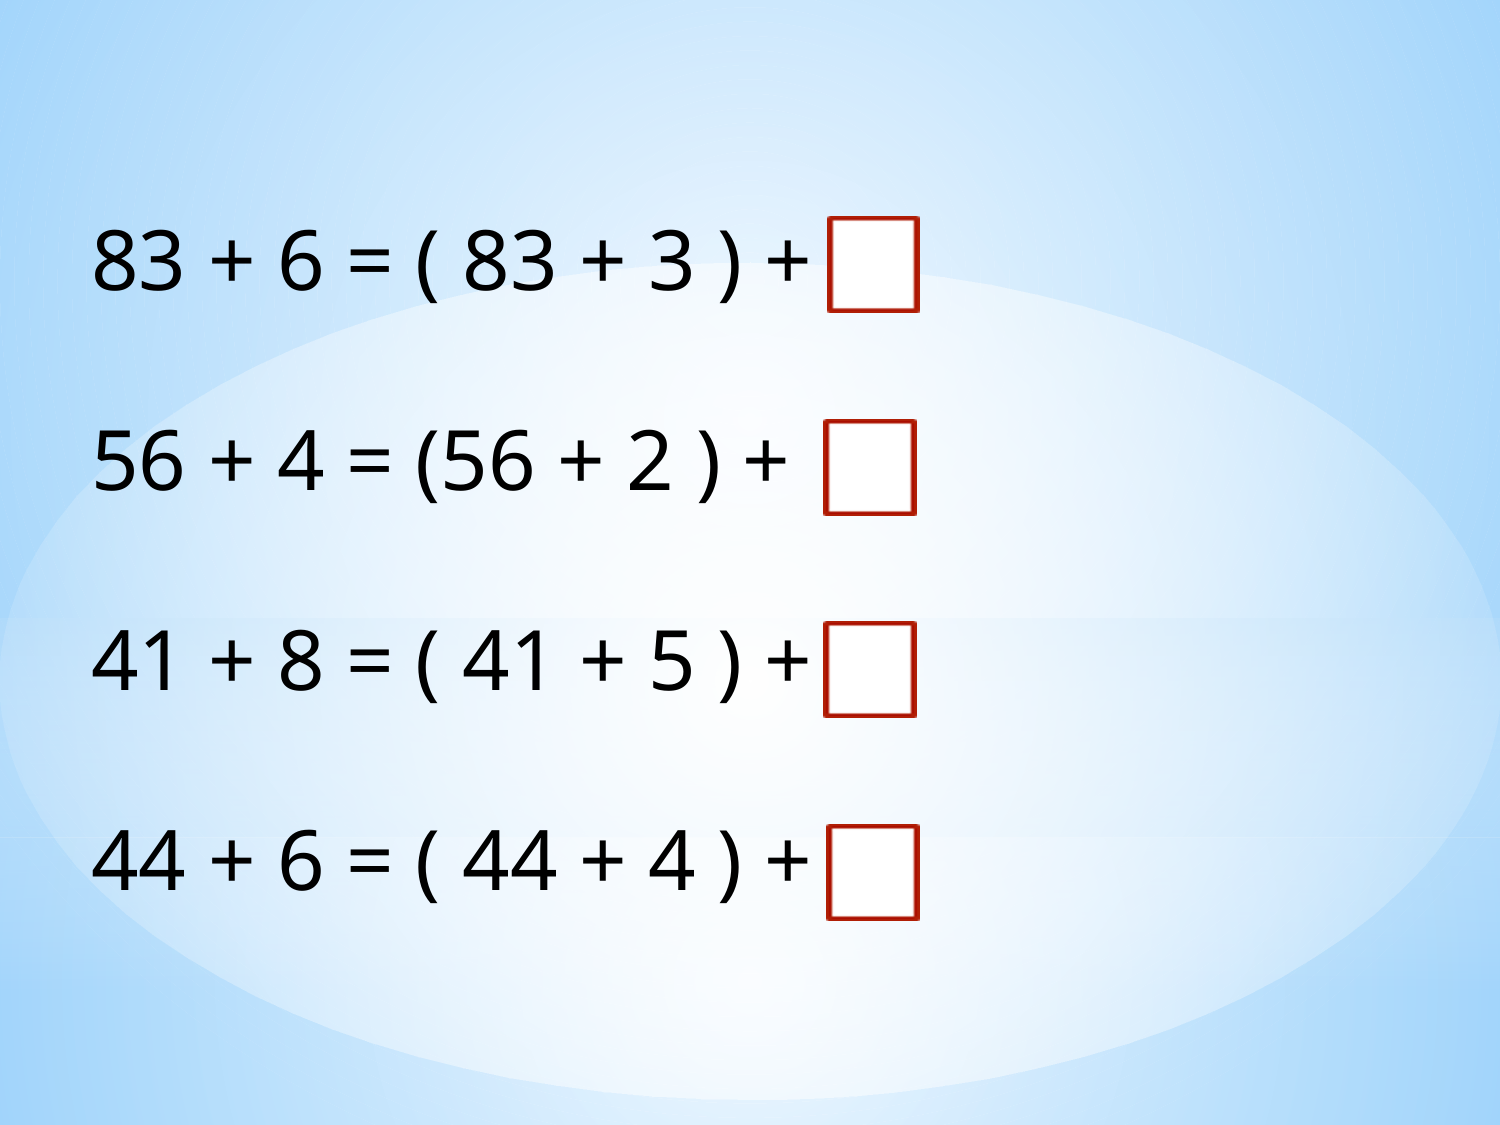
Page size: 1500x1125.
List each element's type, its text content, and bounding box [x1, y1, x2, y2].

picture [823, 419, 917, 516]
picture [823, 621, 917, 718]
picture [826, 823, 920, 921]
picture [827, 216, 920, 314]
text_box 83 + 6 = ( 83 + 3 ) + 56 + 4 = (56 + 2 ) + 41 + 8 = ( 41 + 5 ) + 44 + 6 = ( 44 + 4 ) + [76, 0, 1424, 915]
